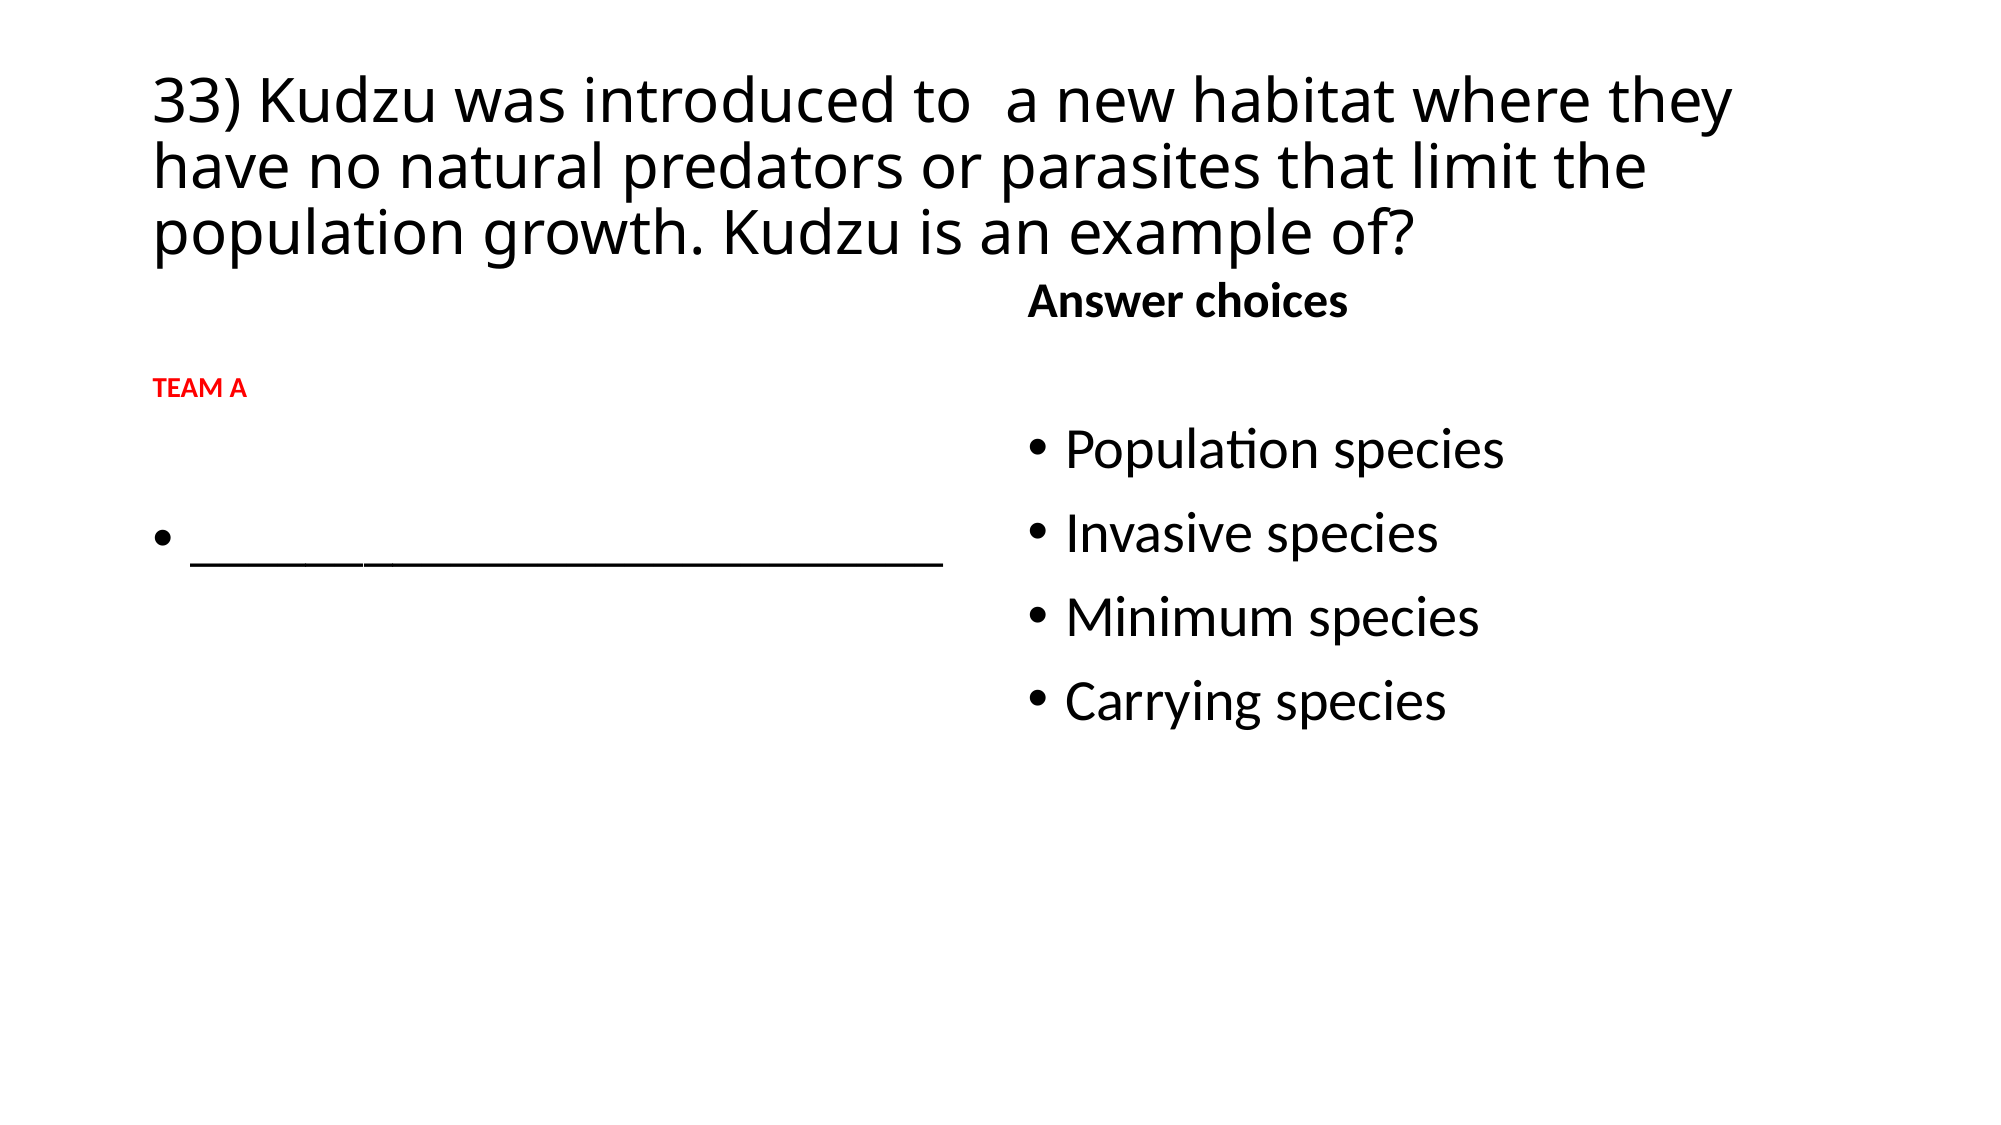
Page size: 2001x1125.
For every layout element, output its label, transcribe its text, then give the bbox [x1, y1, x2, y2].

list Answer choices [1012, 275, 1863, 410]
list TEAM A [137, 364, 984, 410]
list __________________________ [137, 410, 984, 1016]
list Population species Invasive species Minimum species Carrying species [1012, 410, 1863, 1016]
title 33) Kudzu was introduced to a new habitat where they have no natural predators or parasites that limit the population growth. Kudzu is an example of? [137, 59, 1863, 278]
